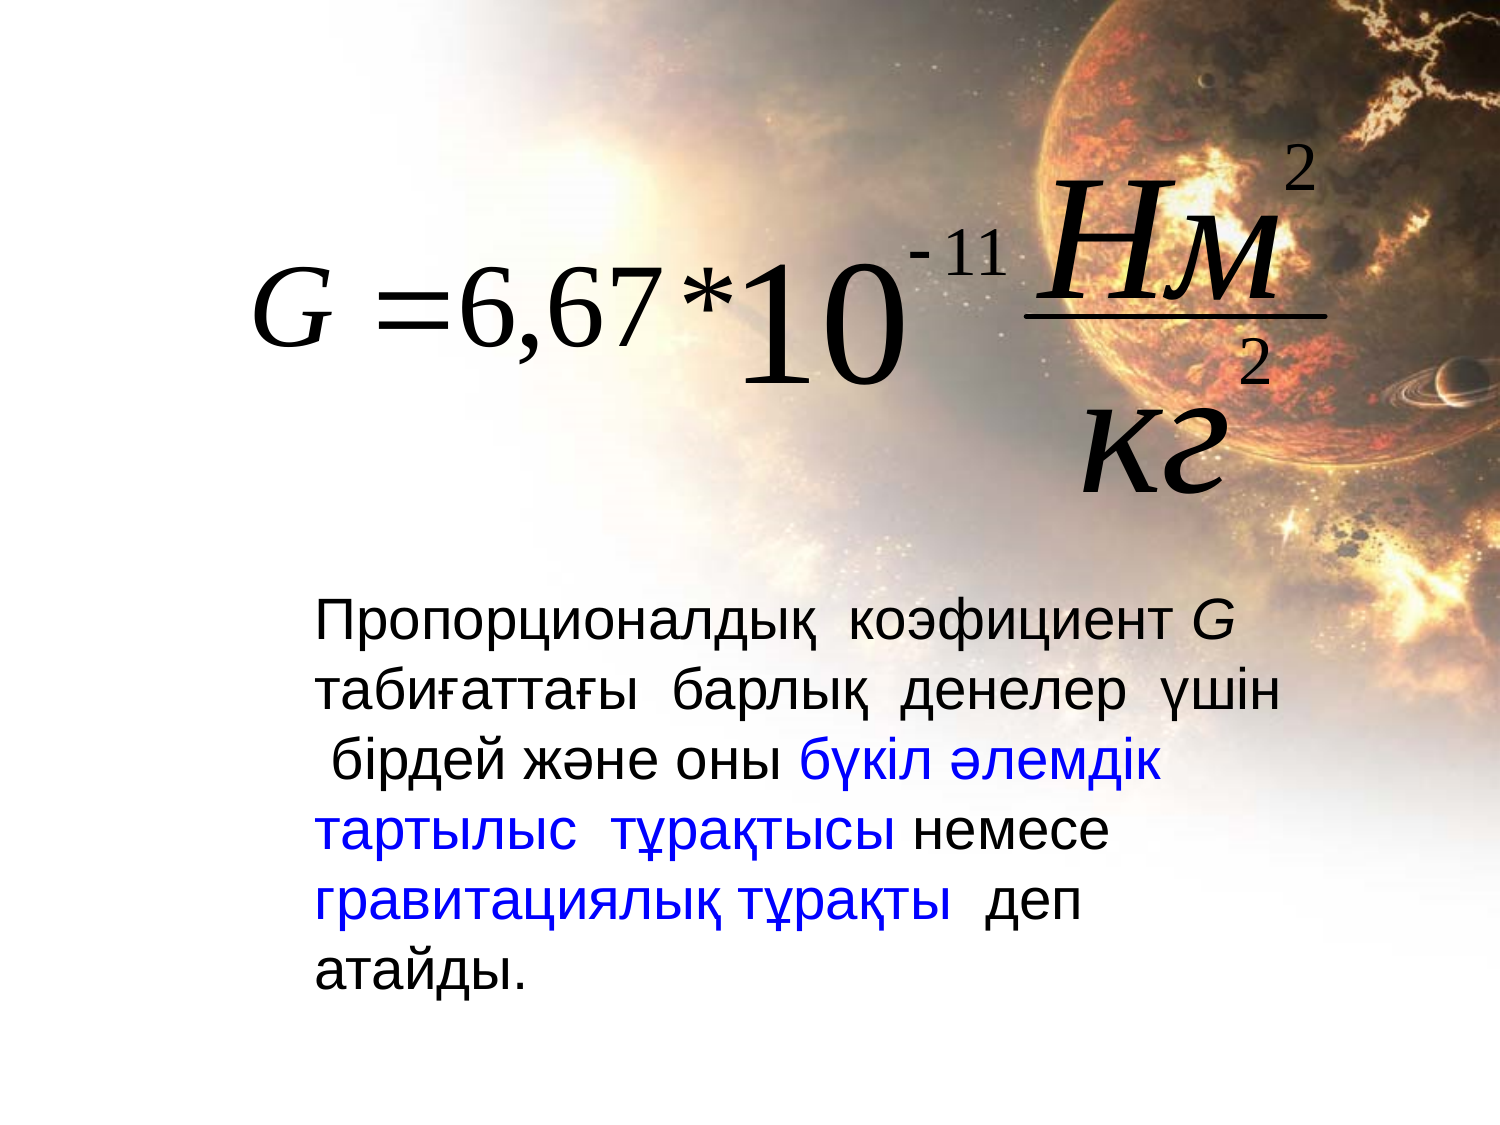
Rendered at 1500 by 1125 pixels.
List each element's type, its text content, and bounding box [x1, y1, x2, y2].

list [234, 116, 1351, 516]
text_box Пропорционалдық коэфициент G табиғаттағы барлық денелер үшін бірдей және оны бүкіл әлемдік тартылыс тұрақтысы немесе гравитациялық тұрақты деп атайды. [0, 574, 1313, 1009]
picture [58, 0, 1500, 1121]
